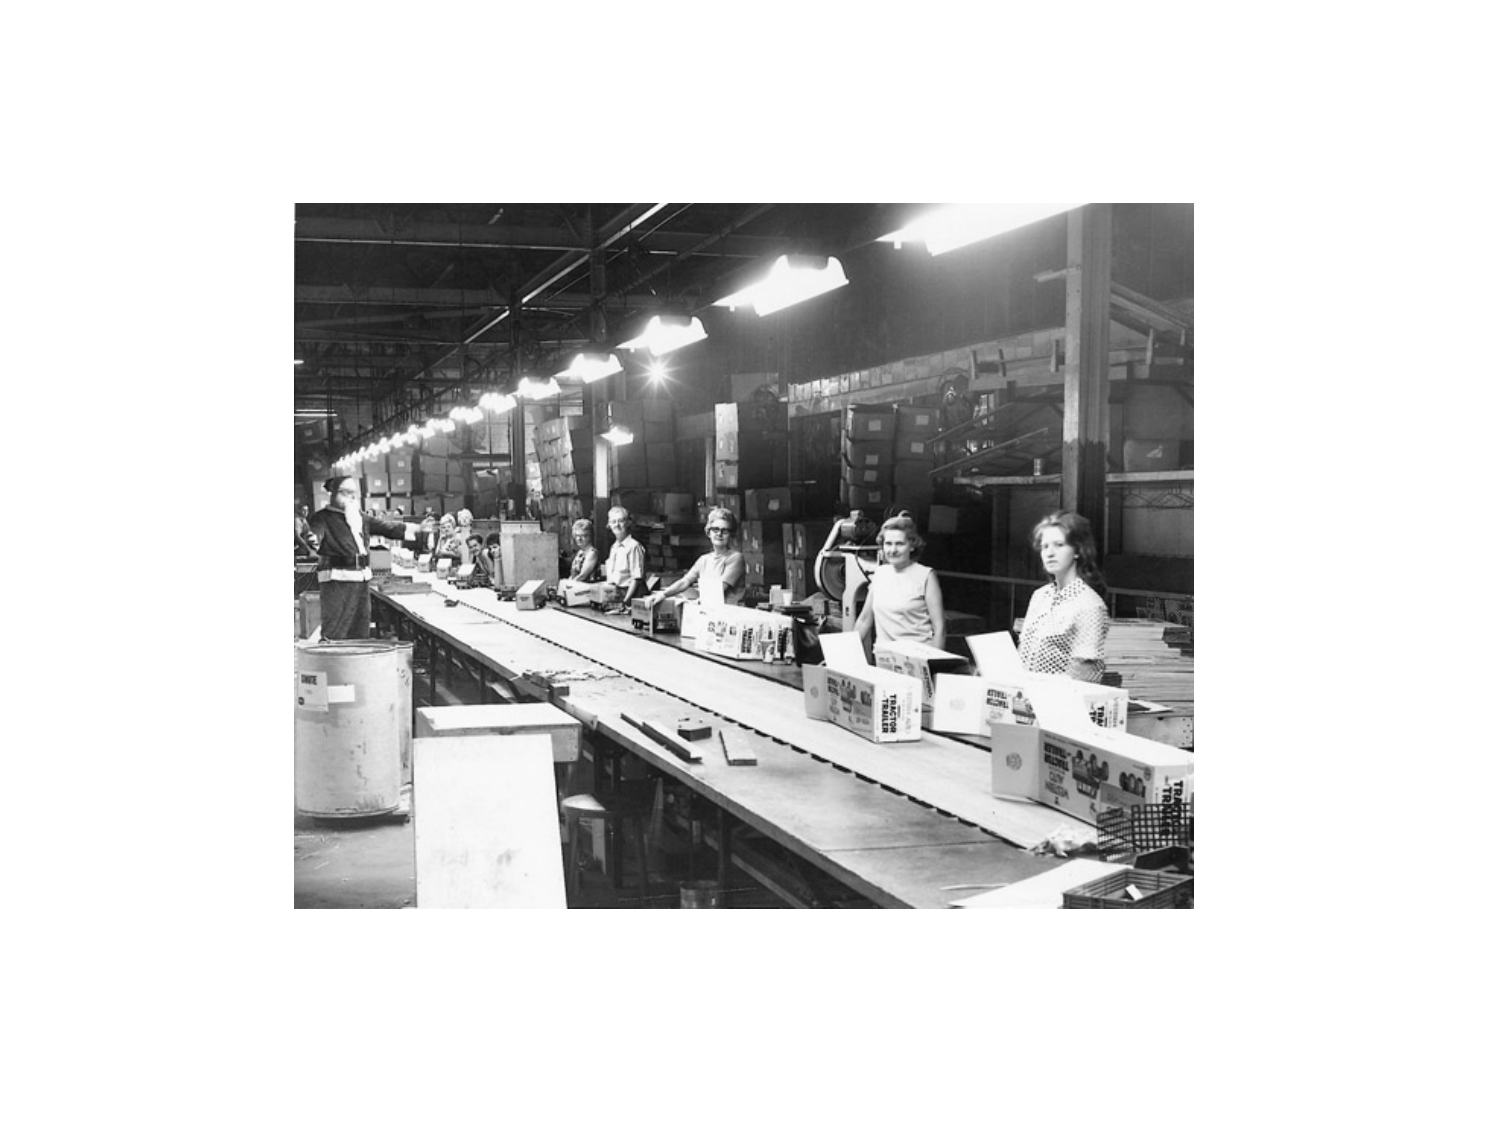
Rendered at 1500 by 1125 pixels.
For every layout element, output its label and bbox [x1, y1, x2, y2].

picture [293, 62, 1195, 1051]
